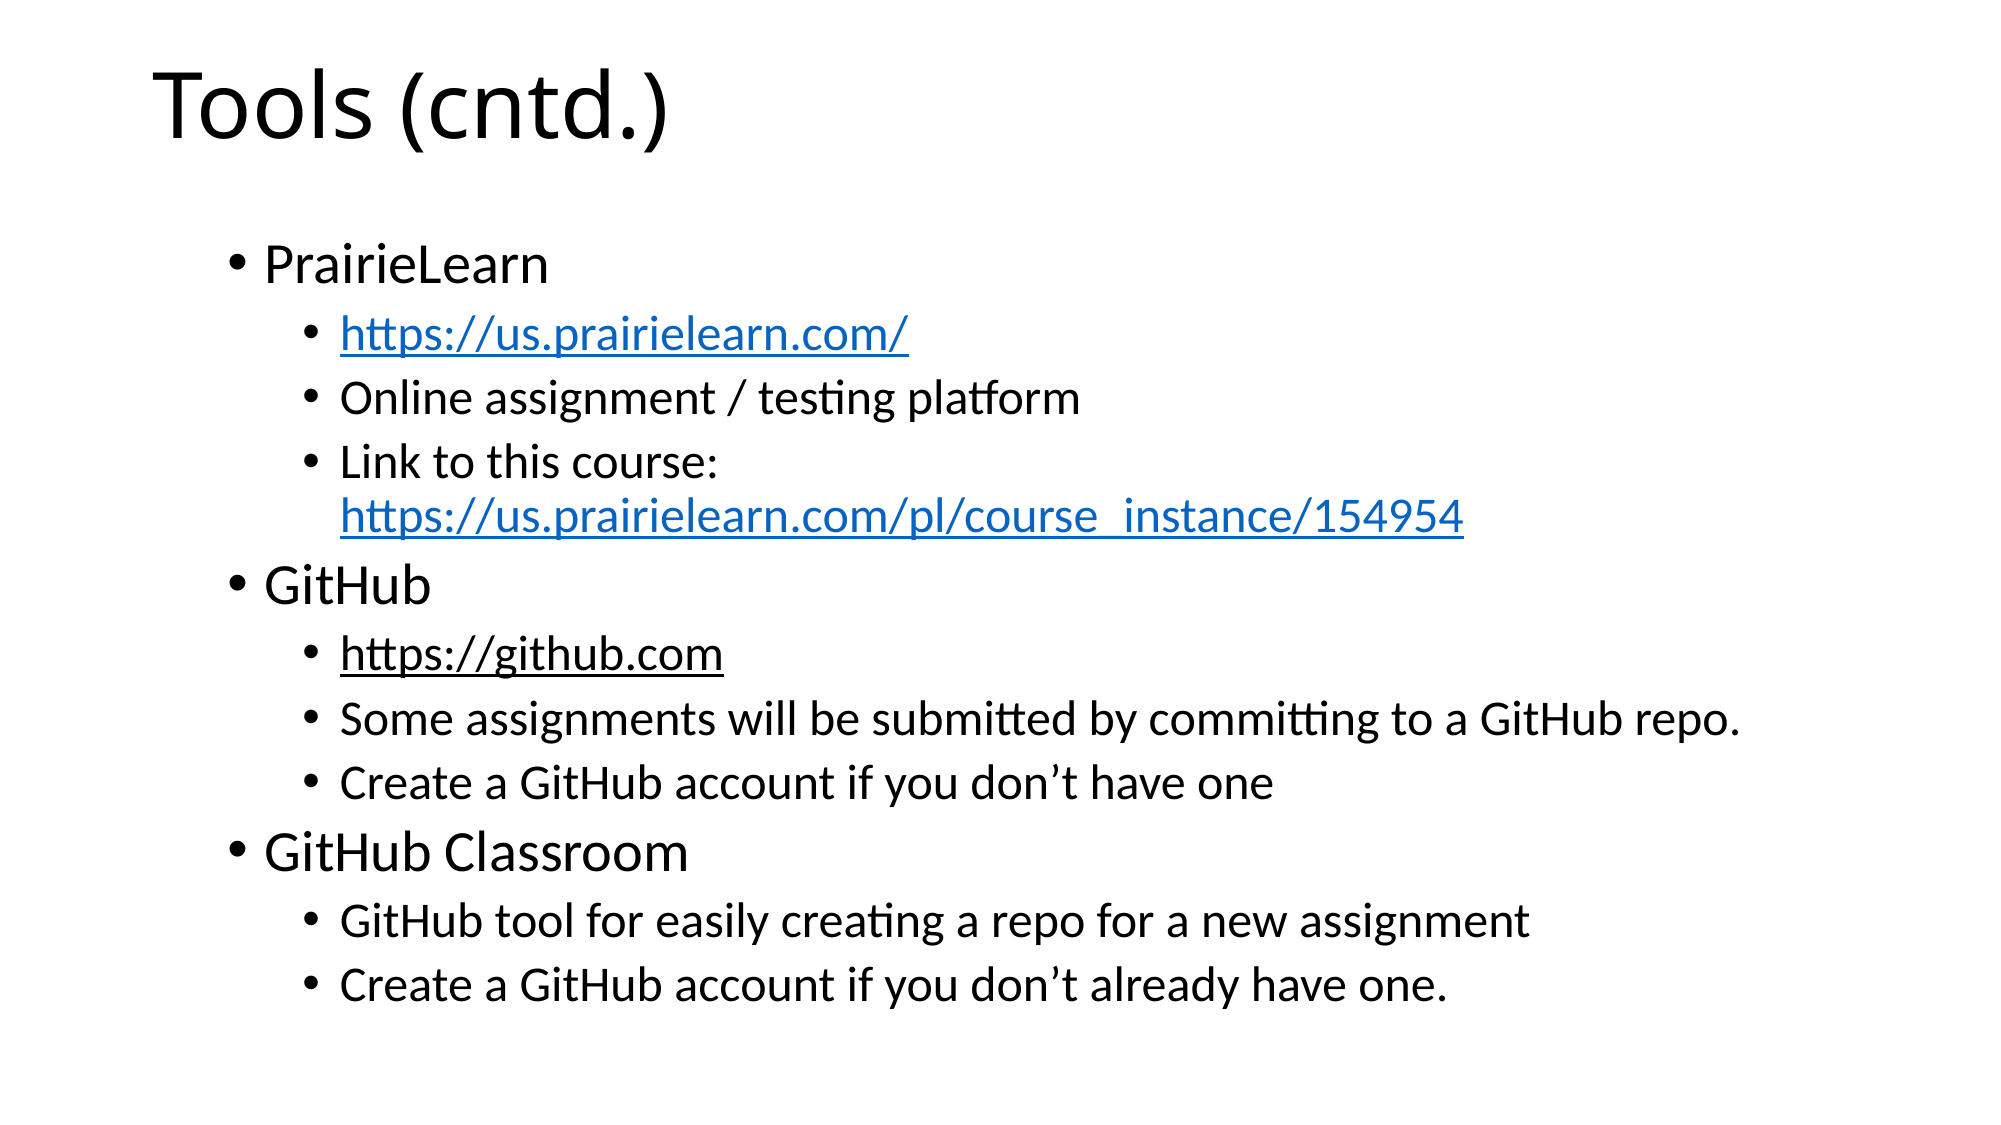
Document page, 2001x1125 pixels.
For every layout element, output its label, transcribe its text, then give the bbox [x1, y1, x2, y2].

title Tools (cntd.) [137, 0, 1863, 218]
list PrairieLearn https://us.prairielearn.com/ Online assignment / testing platform Link to this course: https://us.prairielearn.com/pl/course_instance/154954 GitHub https://github.com Some assignments will be submitted by committing to a GitHub repo. Create a GitHub account if you don’t have one GitHub Classroom GitHub tool for easily creating a repo for a new assignment Create a GitHub account if you don’t already have one. [137, 226, 1863, 1084]
